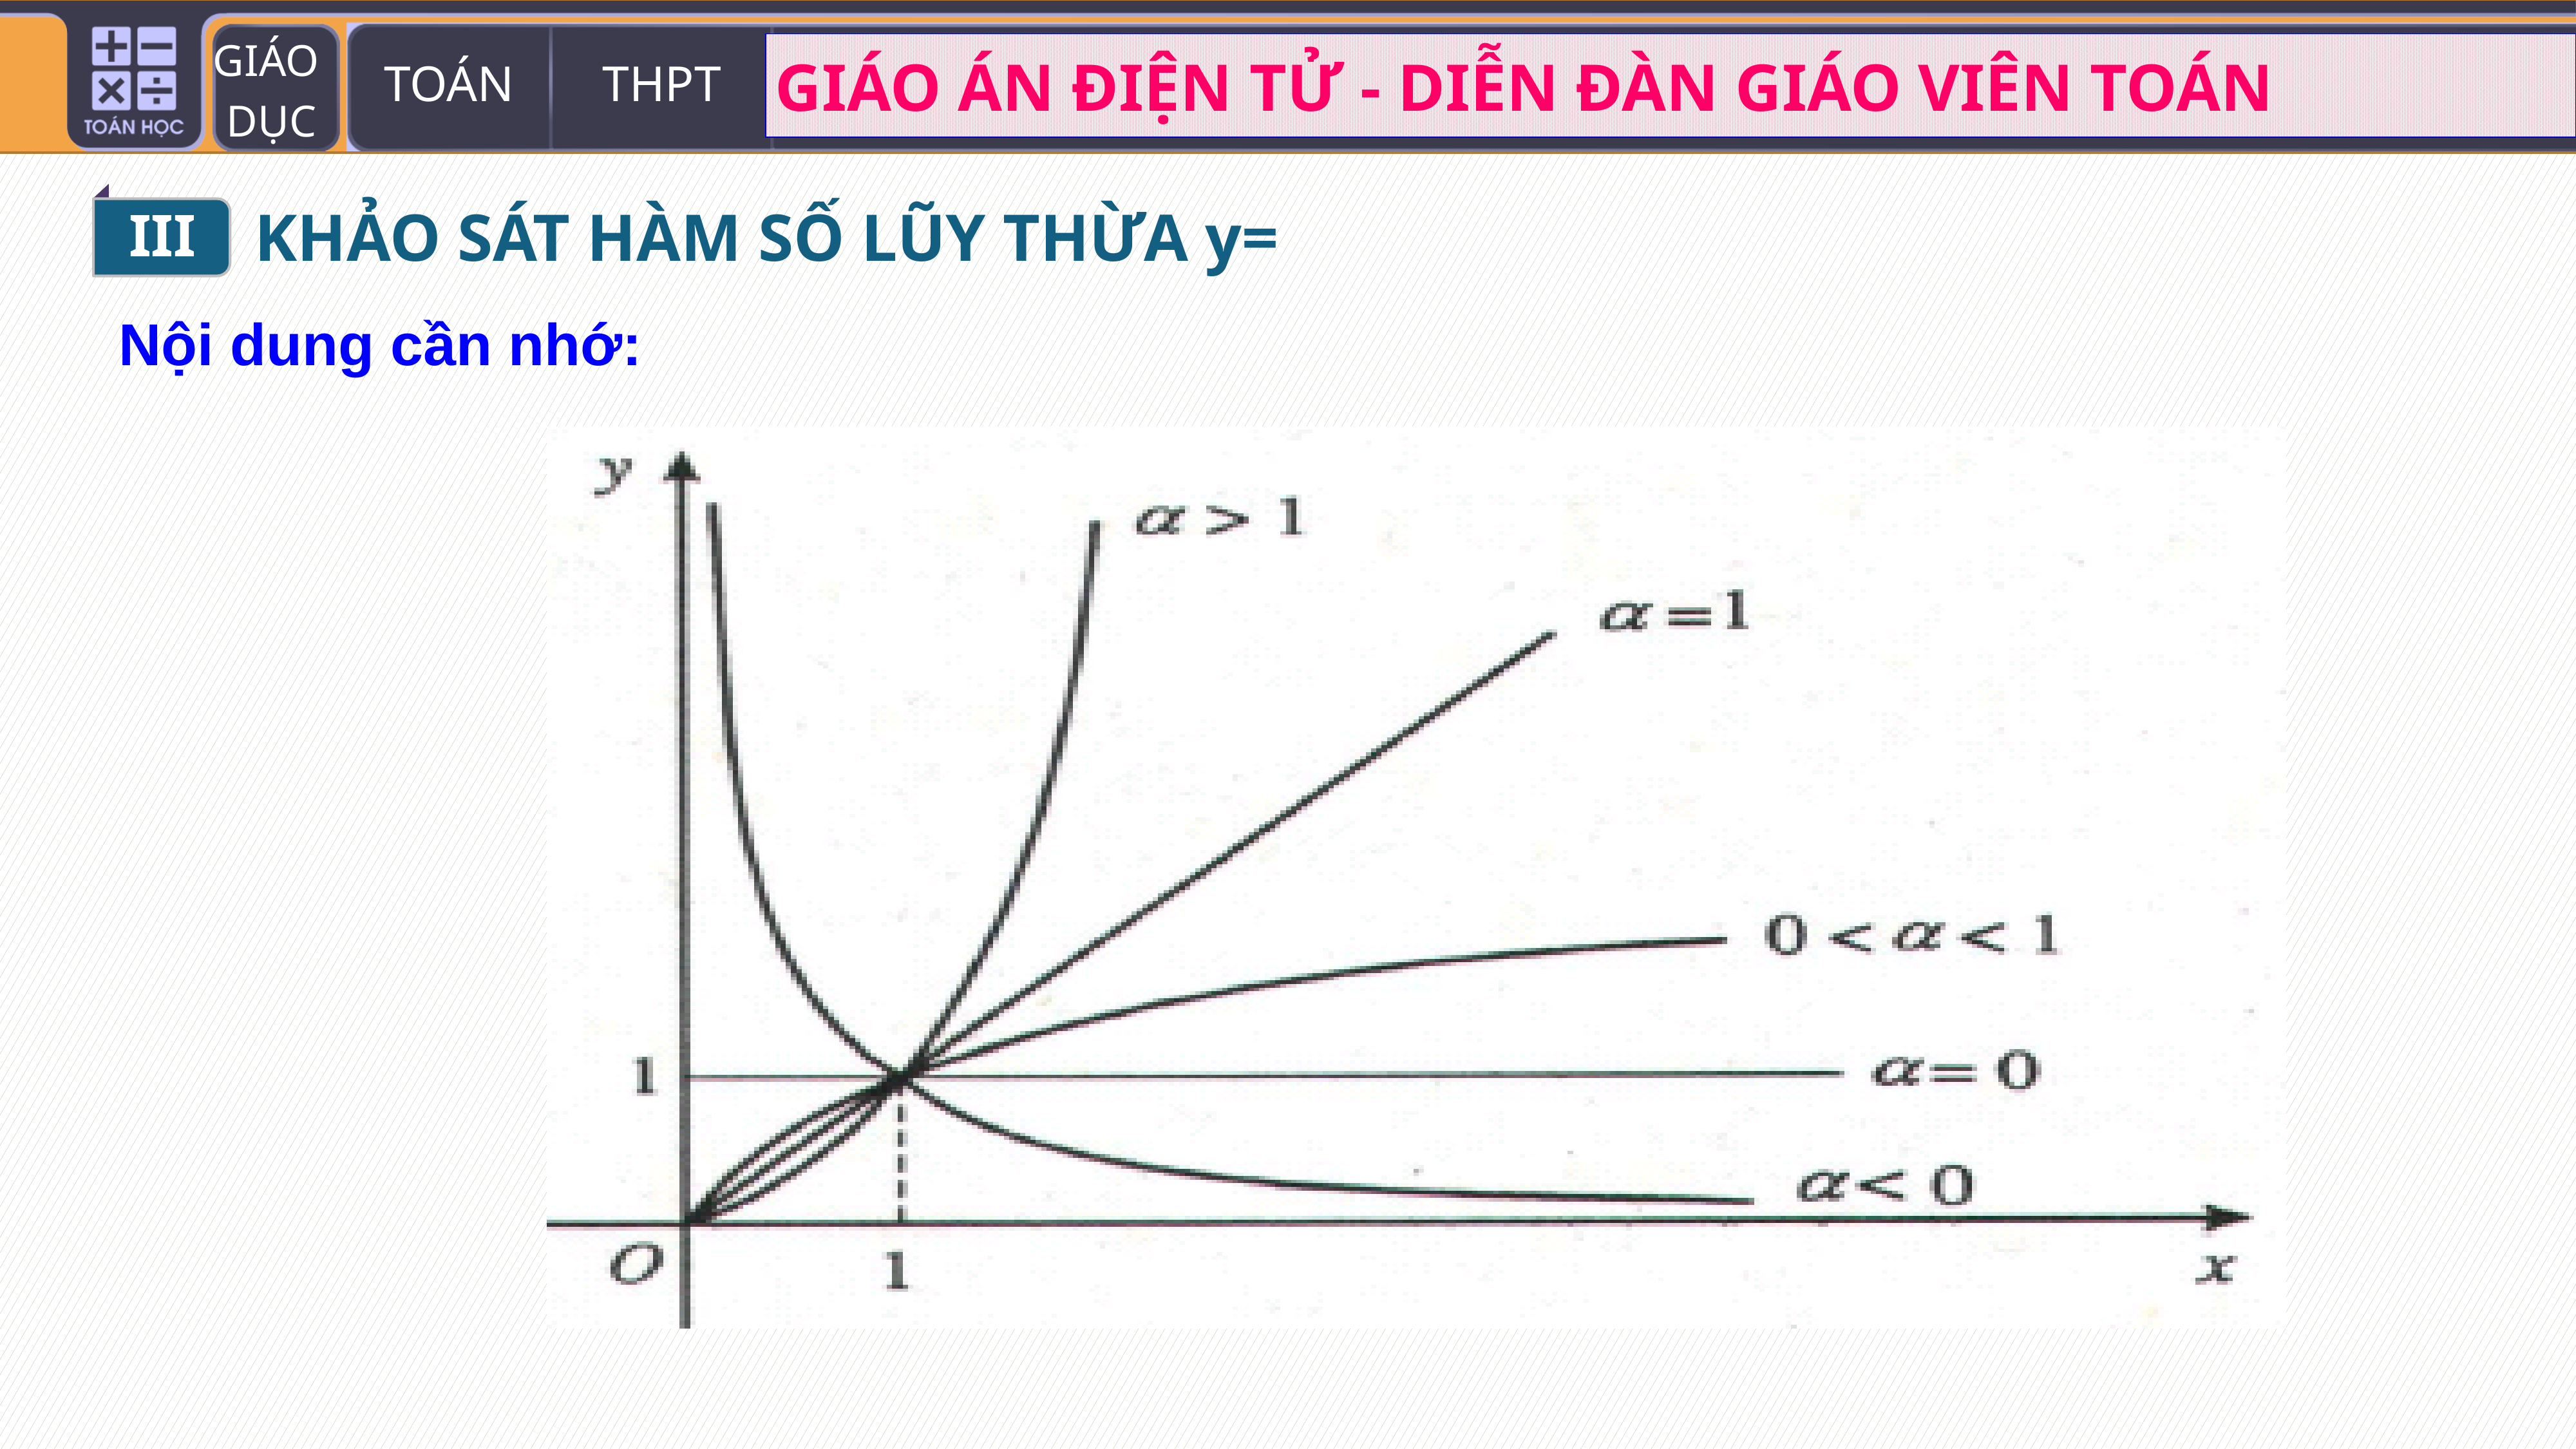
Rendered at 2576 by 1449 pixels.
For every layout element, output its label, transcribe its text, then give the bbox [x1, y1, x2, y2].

text_box [2288, 719, 2549, 823]
text_box Nội dung cần nhớ: [109, 301, 1578, 383]
text_box [109, 719, 543, 823]
picture [547, 426, 2287, 1329]
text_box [81, 184, 2085, 280]
